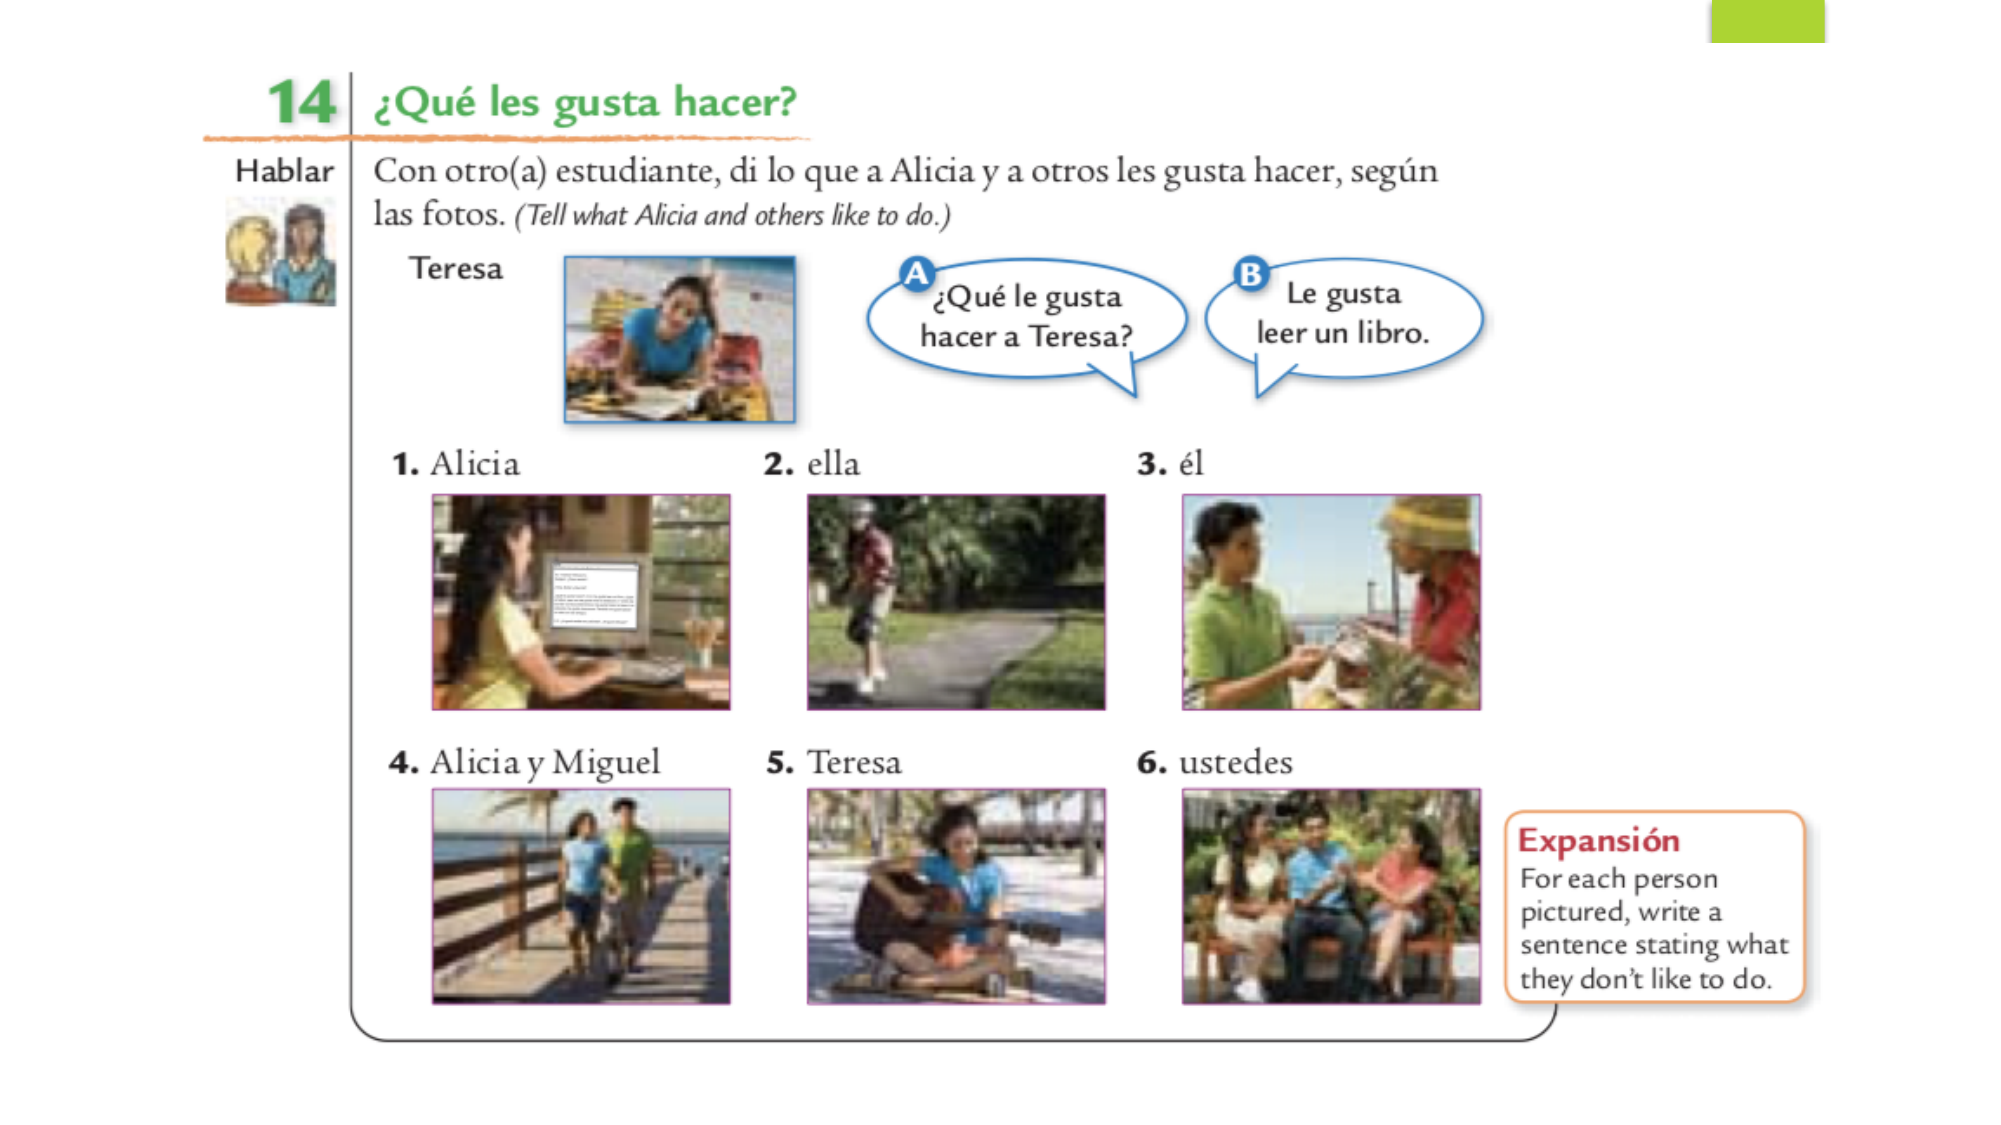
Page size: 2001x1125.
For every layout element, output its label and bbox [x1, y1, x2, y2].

picture [146, 42, 1840, 1091]
